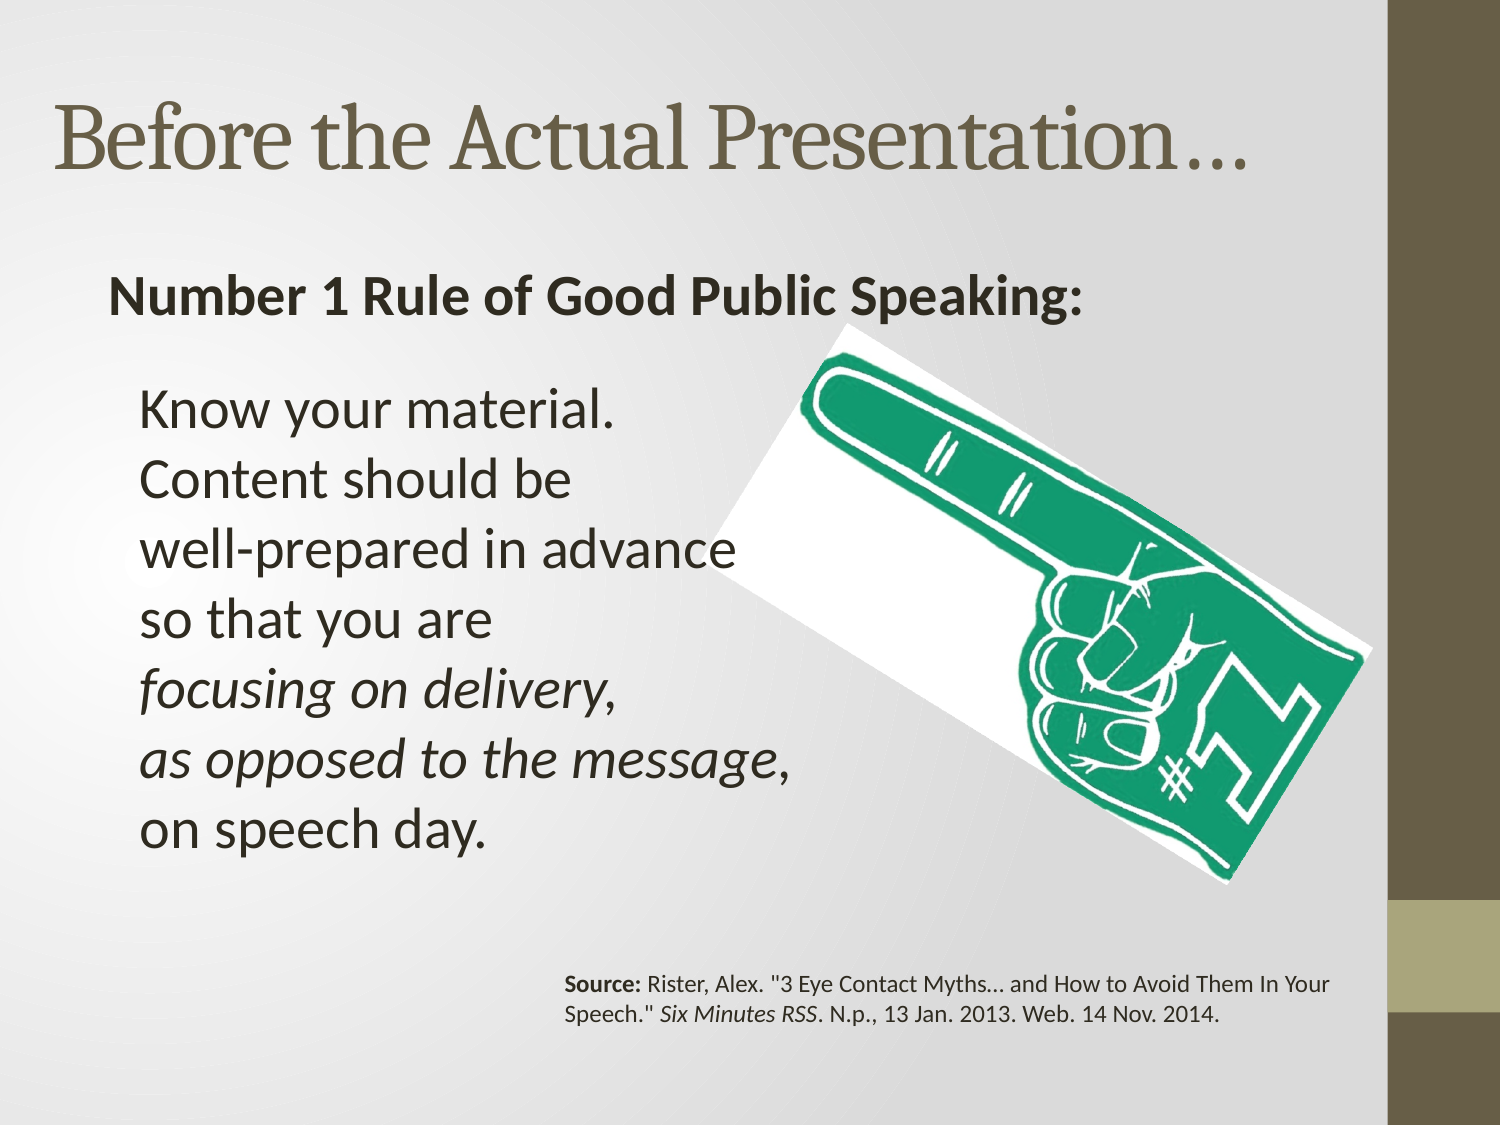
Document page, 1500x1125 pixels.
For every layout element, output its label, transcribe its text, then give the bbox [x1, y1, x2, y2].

picture [824, 294, 1372, 914]
title Before the Actual Presentation… [37, 0, 1388, 263]
text_box Know your material. Content should be well-prepared in advance so that you are focusing on delivery, as opposed to the message, on speech day. [125, 362, 894, 913]
list Number 1 Rule of Good Public Speaking: [75, 249, 1125, 375]
text_box Source: Rister, Alex. "3 Eye Contact Myths… and How to Avoid Them In Your Speech." Six Minutes RSS. N.p., 13 Jan. 2013. Web. 14 Nov. 2014. [549, 960, 1388, 1035]
